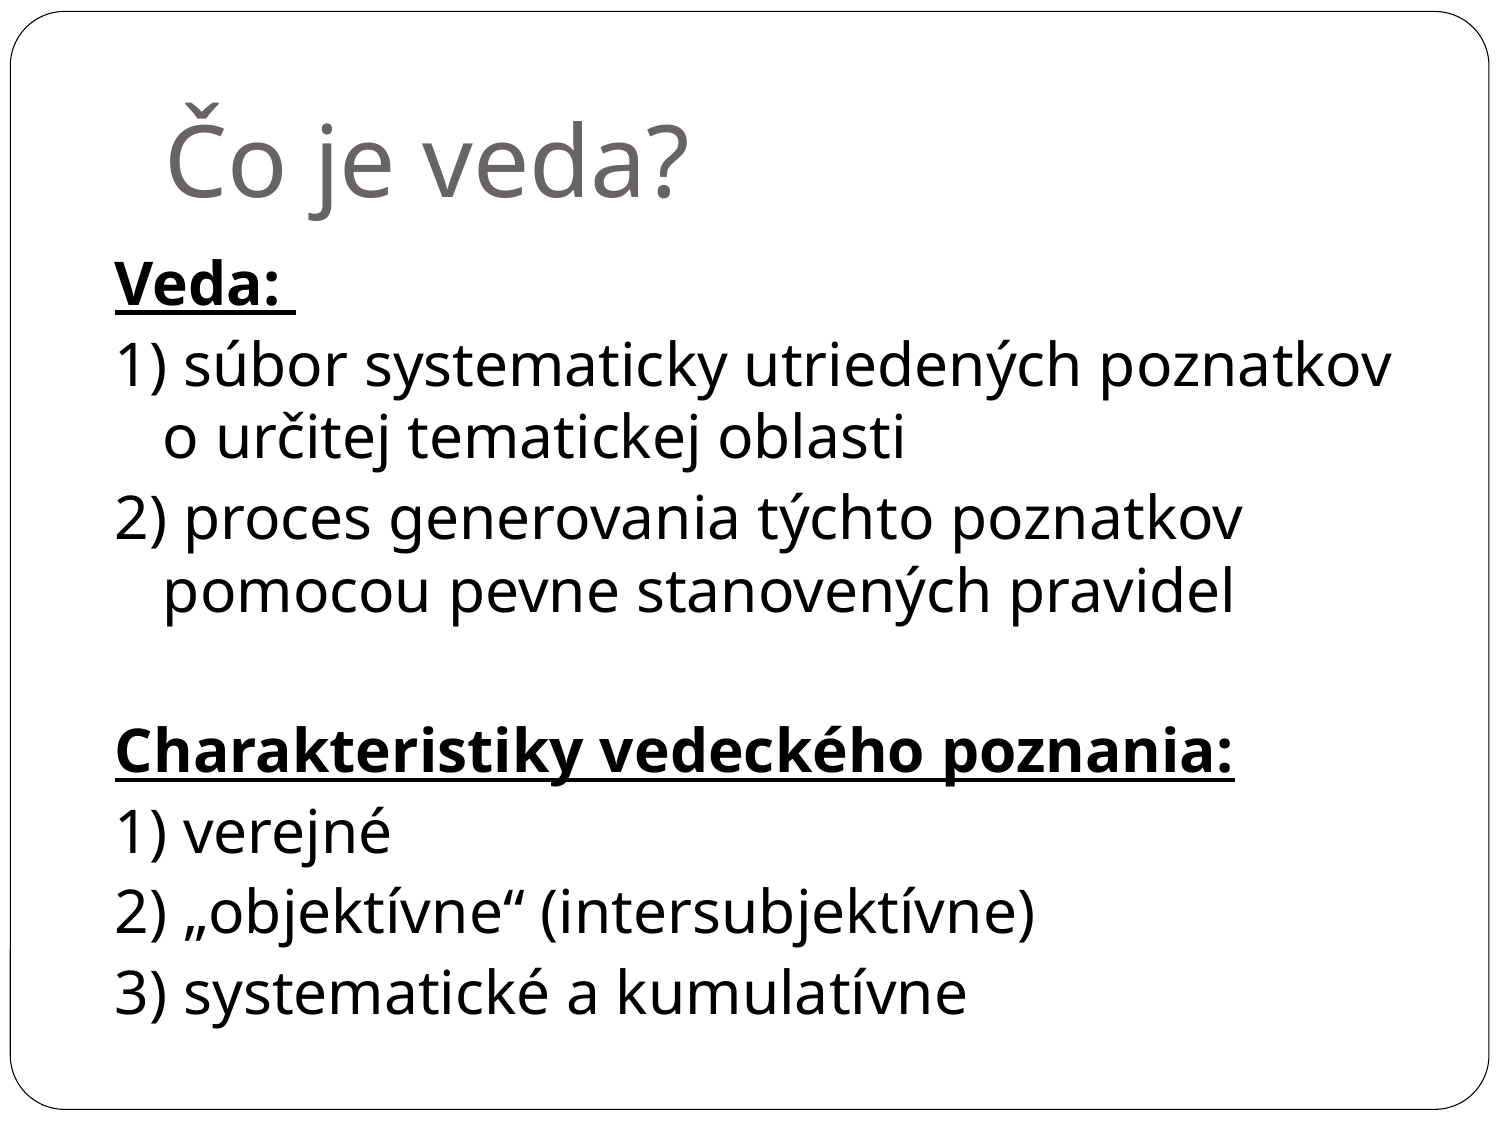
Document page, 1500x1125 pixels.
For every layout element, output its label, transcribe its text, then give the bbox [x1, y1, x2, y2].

title Čo je veda? [149, 9, 1425, 233]
list Veda: 1) súbor systematicky utriedených poznatkov o určitej tematickej oblasti 2) proces generovania týchto poznatkov pomocou pevne stanovených pravidel Charakteristiky vedeckého poznania: 1) verejné 2) „objektívne“ (intersubjektívne) 3) systematické a kumulatívne [100, 237, 1426, 1036]
